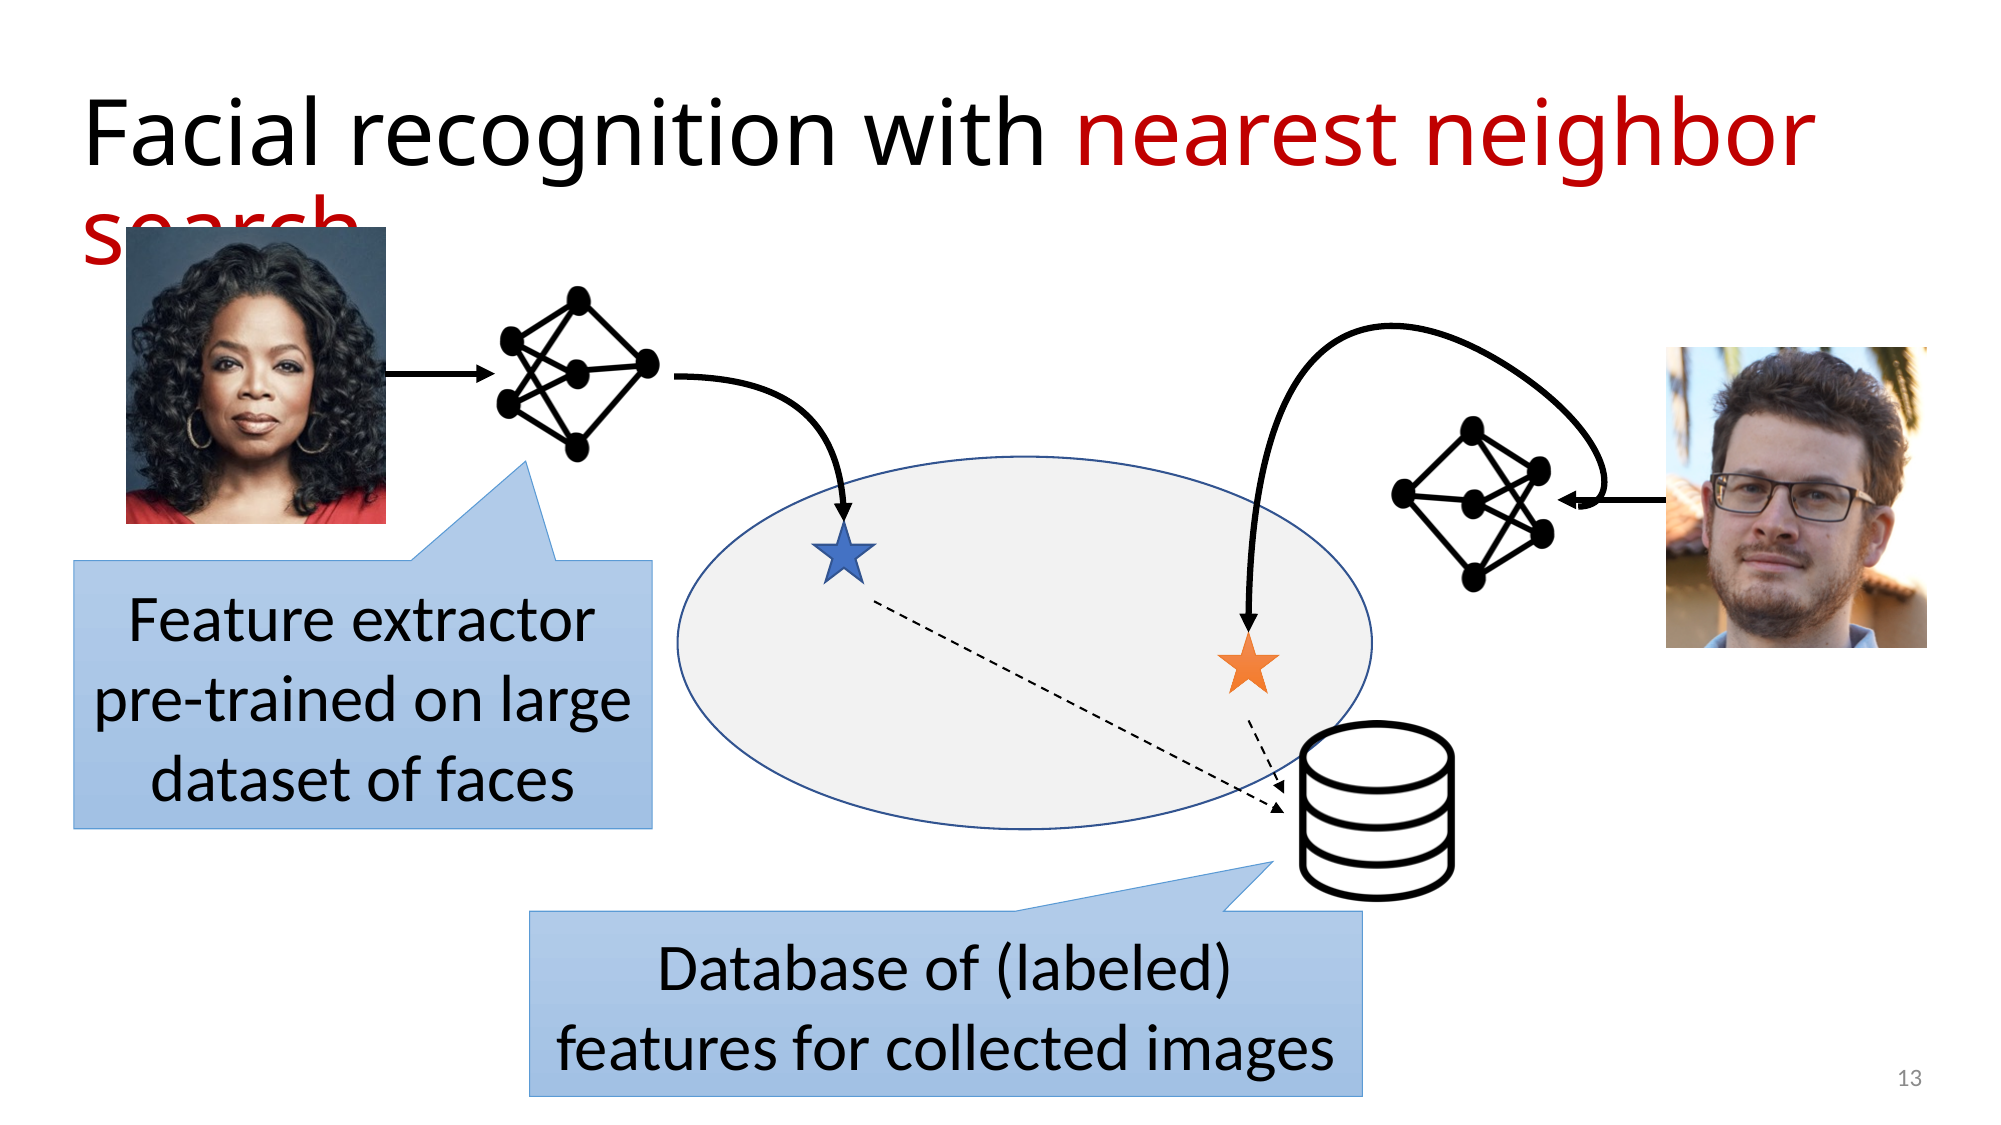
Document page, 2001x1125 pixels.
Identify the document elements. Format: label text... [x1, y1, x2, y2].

picture [1376, 404, 1579, 609]
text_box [873, 601, 1285, 813]
text_box Feature extractor pre-trained on large dataset of faces [73, 479, 653, 830]
text_box [810, 521, 877, 585]
text_box [878, 813, 1171, 831]
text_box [1248, 720, 1285, 794]
picture [1284, 720, 1470, 906]
picture [472, 274, 675, 479]
text_box [676, 455, 1254, 812]
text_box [674, 376, 845, 522]
picture [1666, 347, 1927, 648]
picture [125, 223, 386, 524]
text_box Database of (labeled) features for collected images [529, 860, 1363, 1097]
slide_number 13 [1752, 1046, 1938, 1106]
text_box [1248, 506, 1377, 633]
text_box [1285, 633, 1374, 720]
title Facial recognition with nearest neighbor search. [66, 78, 2000, 297]
